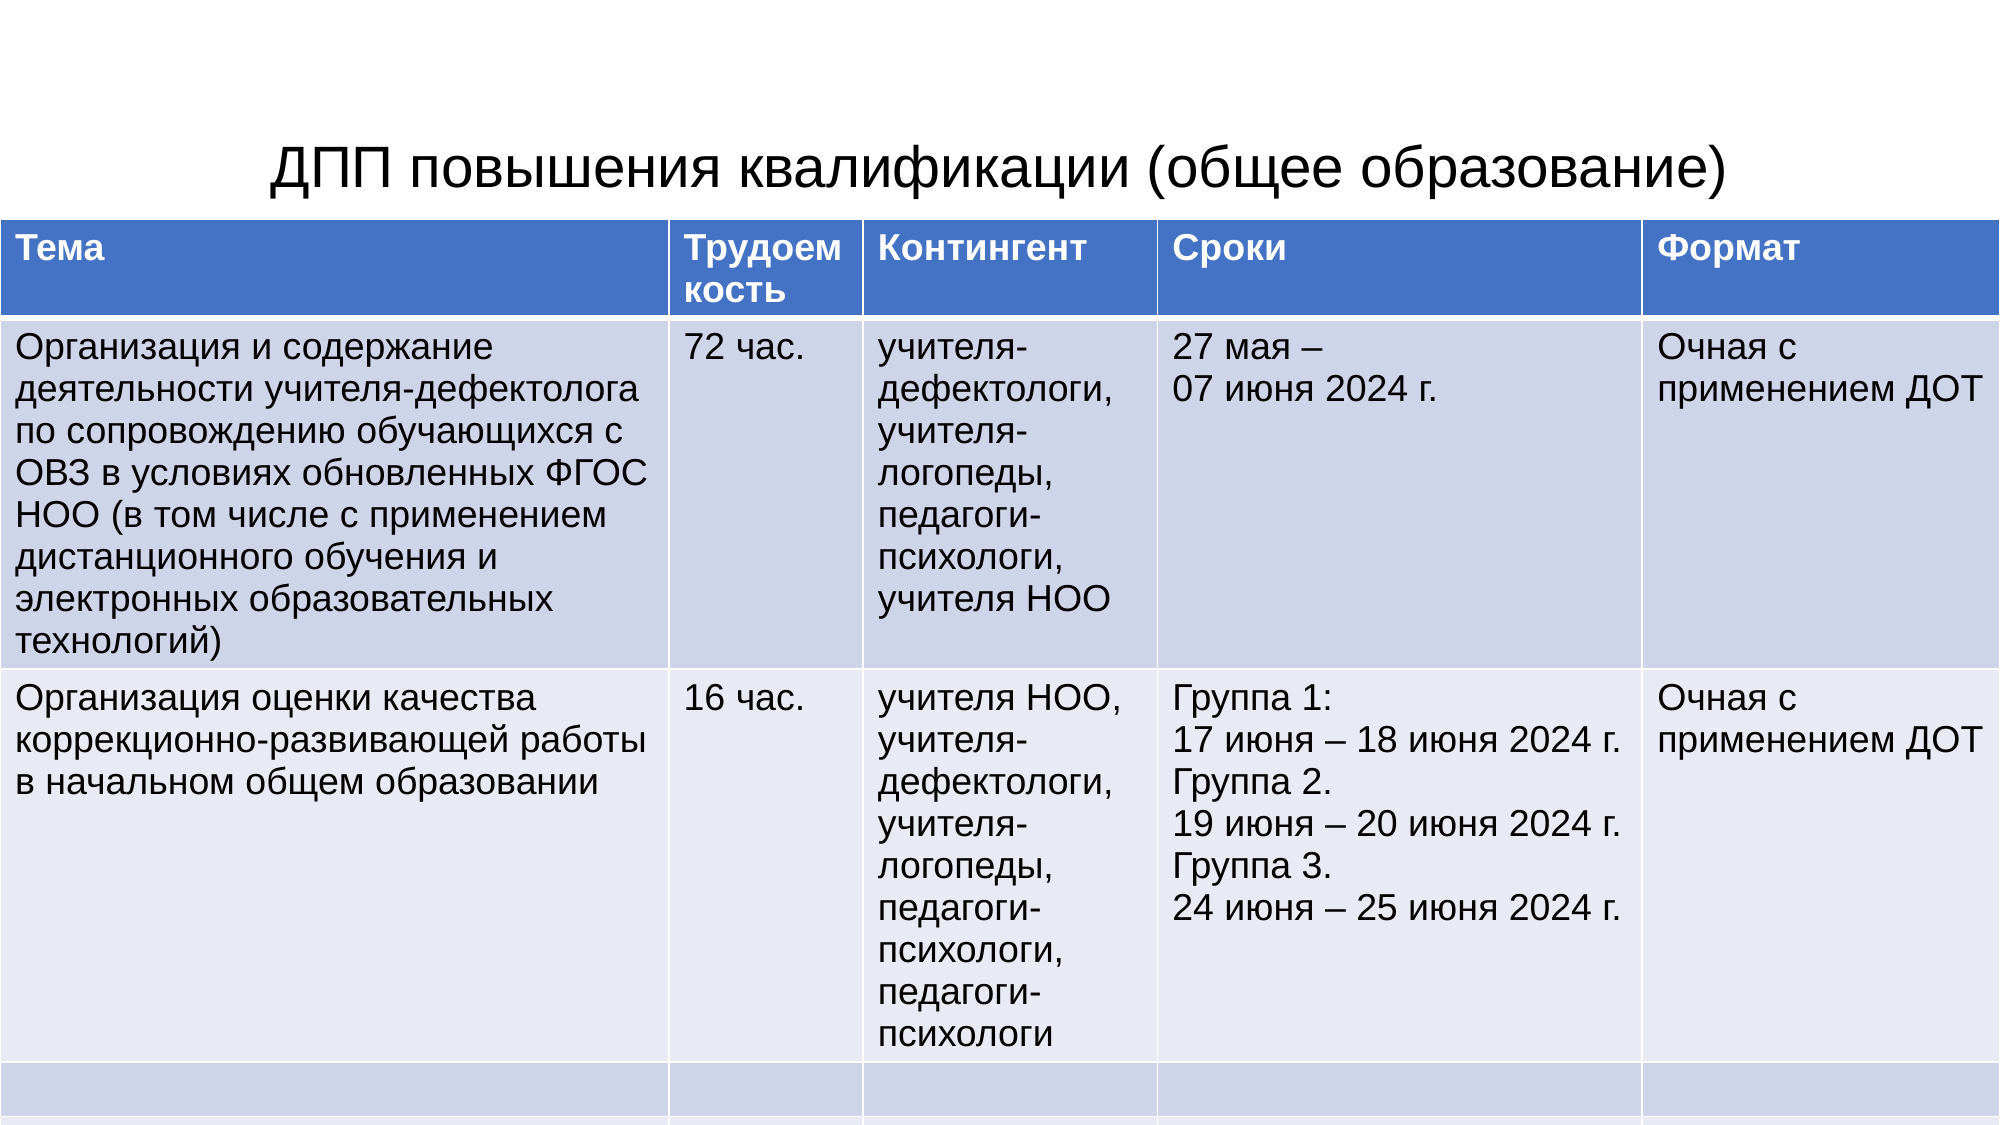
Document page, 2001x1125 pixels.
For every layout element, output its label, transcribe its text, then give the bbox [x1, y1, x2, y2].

table_cell [1158, 1063, 1641, 1116]
table_cell [1, 1117, 668, 1125]
table_header Контингент [864, 220, 1157, 315]
table_cell [864, 1063, 1157, 1116]
table_cell Очная с применением ДОТ [1643, 321, 1999, 668]
table_header Сроки [1158, 220, 1641, 315]
table_cell [1643, 1117, 1999, 1125]
table_cell Организация оценки качества коррекционно-развивающей работы в начальном общем образовании [1, 670, 668, 1061]
table_cell [1, 1063, 668, 1116]
title ДПП повышения квалификации (общее образование) [137, 59, 1863, 218]
table_cell [670, 1117, 862, 1125]
table_cell учителя-дефектологи, учителя-логопеды, педагоги-психологи, учителя НОО [864, 321, 1157, 668]
table_header Формат [1643, 220, 1999, 315]
table_cell 72 час. [670, 321, 862, 668]
table_cell [670, 1063, 862, 1116]
table_cell 27 мая – 07 июня 2024 г. [1158, 321, 1641, 668]
table_cell 16 час. [670, 670, 862, 1061]
table_cell [864, 1117, 1157, 1125]
table_cell Очная с применением ДОТ [1643, 670, 1999, 1061]
table_cell [1643, 1063, 1999, 1116]
table_cell Группа 1: 17 июня – 18 июня 2024 г. Группа 2. 19 июня – 20 июня 2024 г. Группа 3. 24 июня – 25 июня 2024 г. [1158, 670, 1641, 1061]
table_cell [1158, 1117, 1641, 1125]
table_header Тема [1, 220, 668, 315]
table_cell учителя НОО, учителя-дефектологи, учителя-логопеды, педагоги-психологи, педагоги-психологи [864, 670, 1157, 1061]
table_cell Организация и содержание деятельности учителя-дефектолога по сопровождению обучающихся с ОВЗ в условиях обновленных ФГОС НОО (в том числе с применением дистанционного обучения и электронных образовательных технологий) [1, 321, 668, 668]
table_header Трудоемкость [670, 220, 862, 315]
